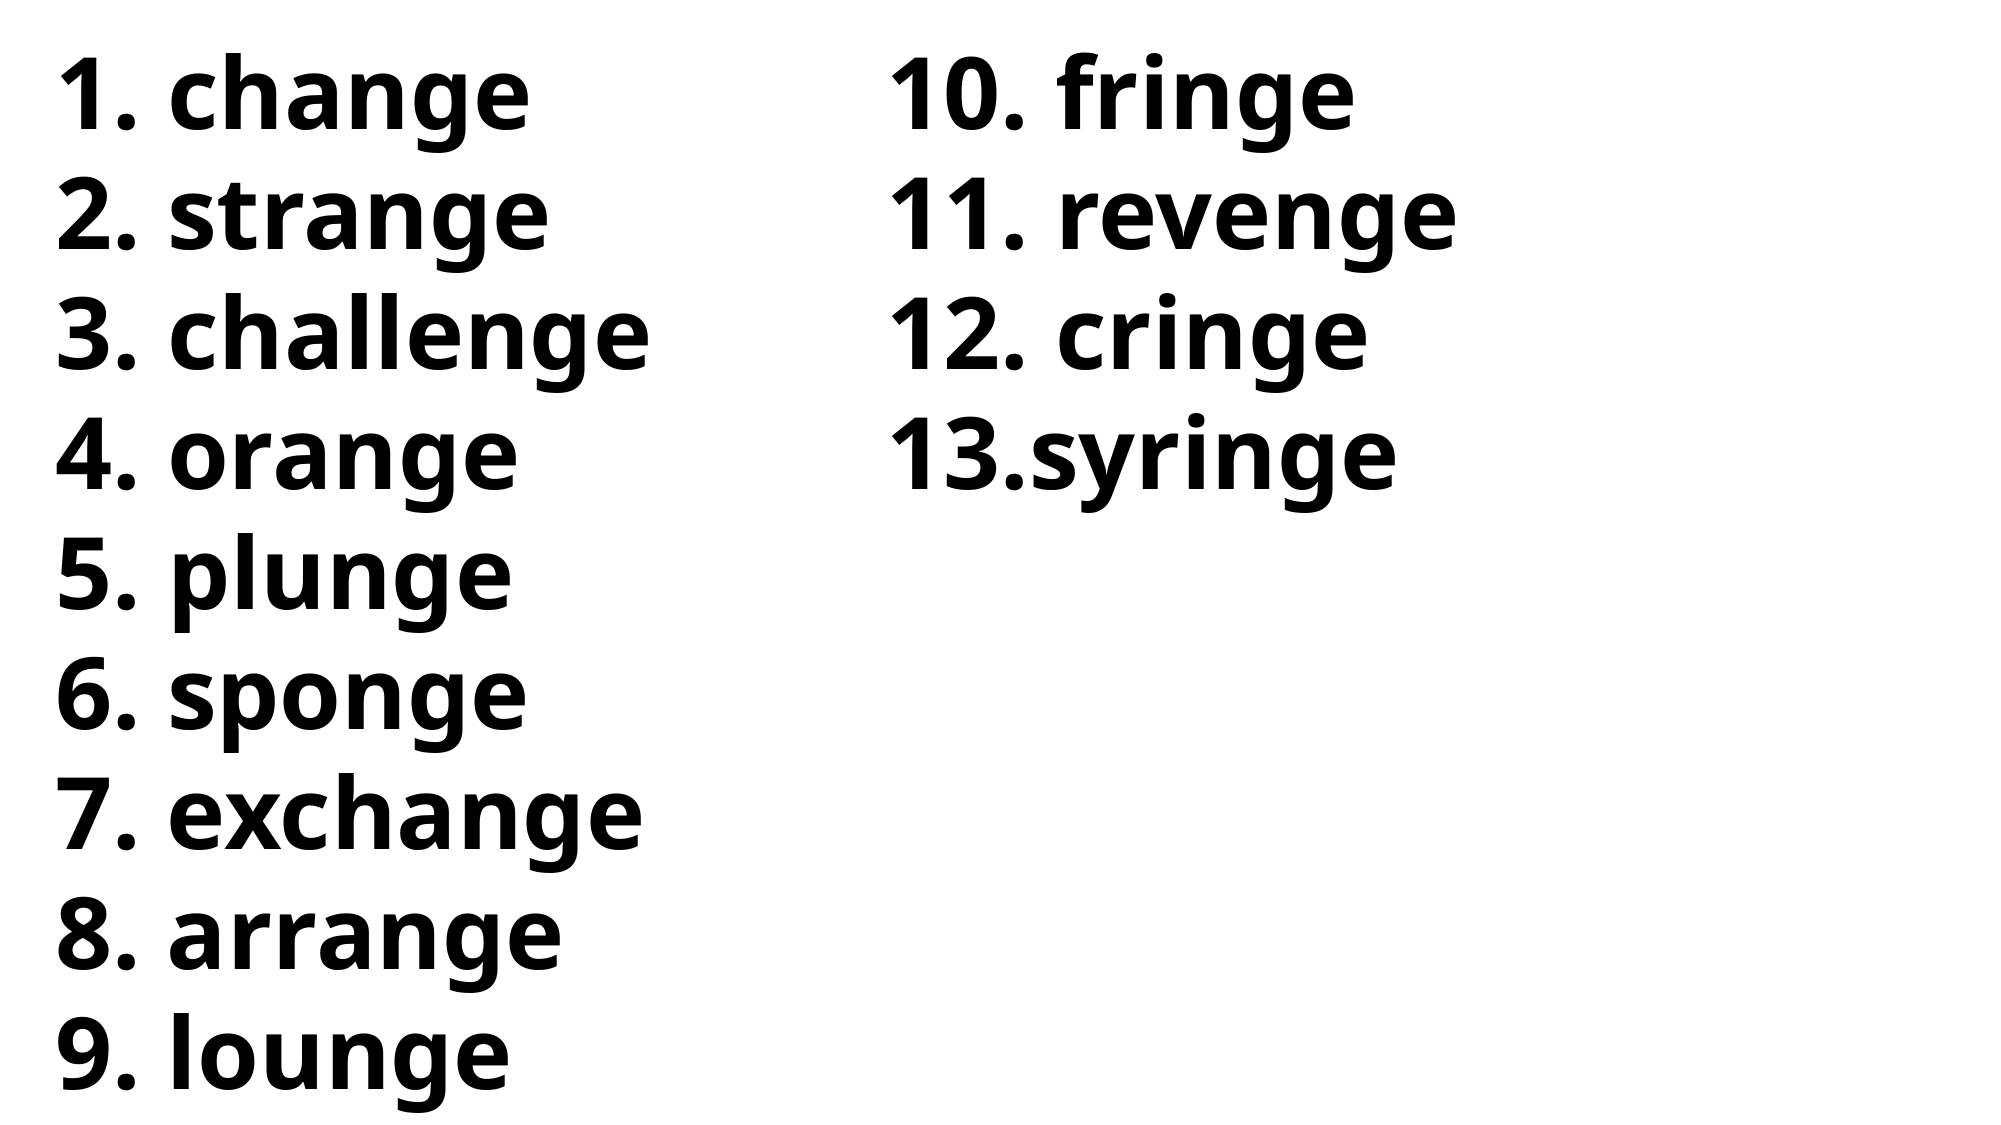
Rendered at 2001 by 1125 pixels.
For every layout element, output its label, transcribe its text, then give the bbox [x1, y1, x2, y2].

text_box 10. fringe 11. revenge 12. cringe 13.syringe [871, 22, 1960, 562]
text_box change strange challenge orange plunge sponge 7. exchange 8. arrange 9. lounge [40, 22, 928, 1125]
